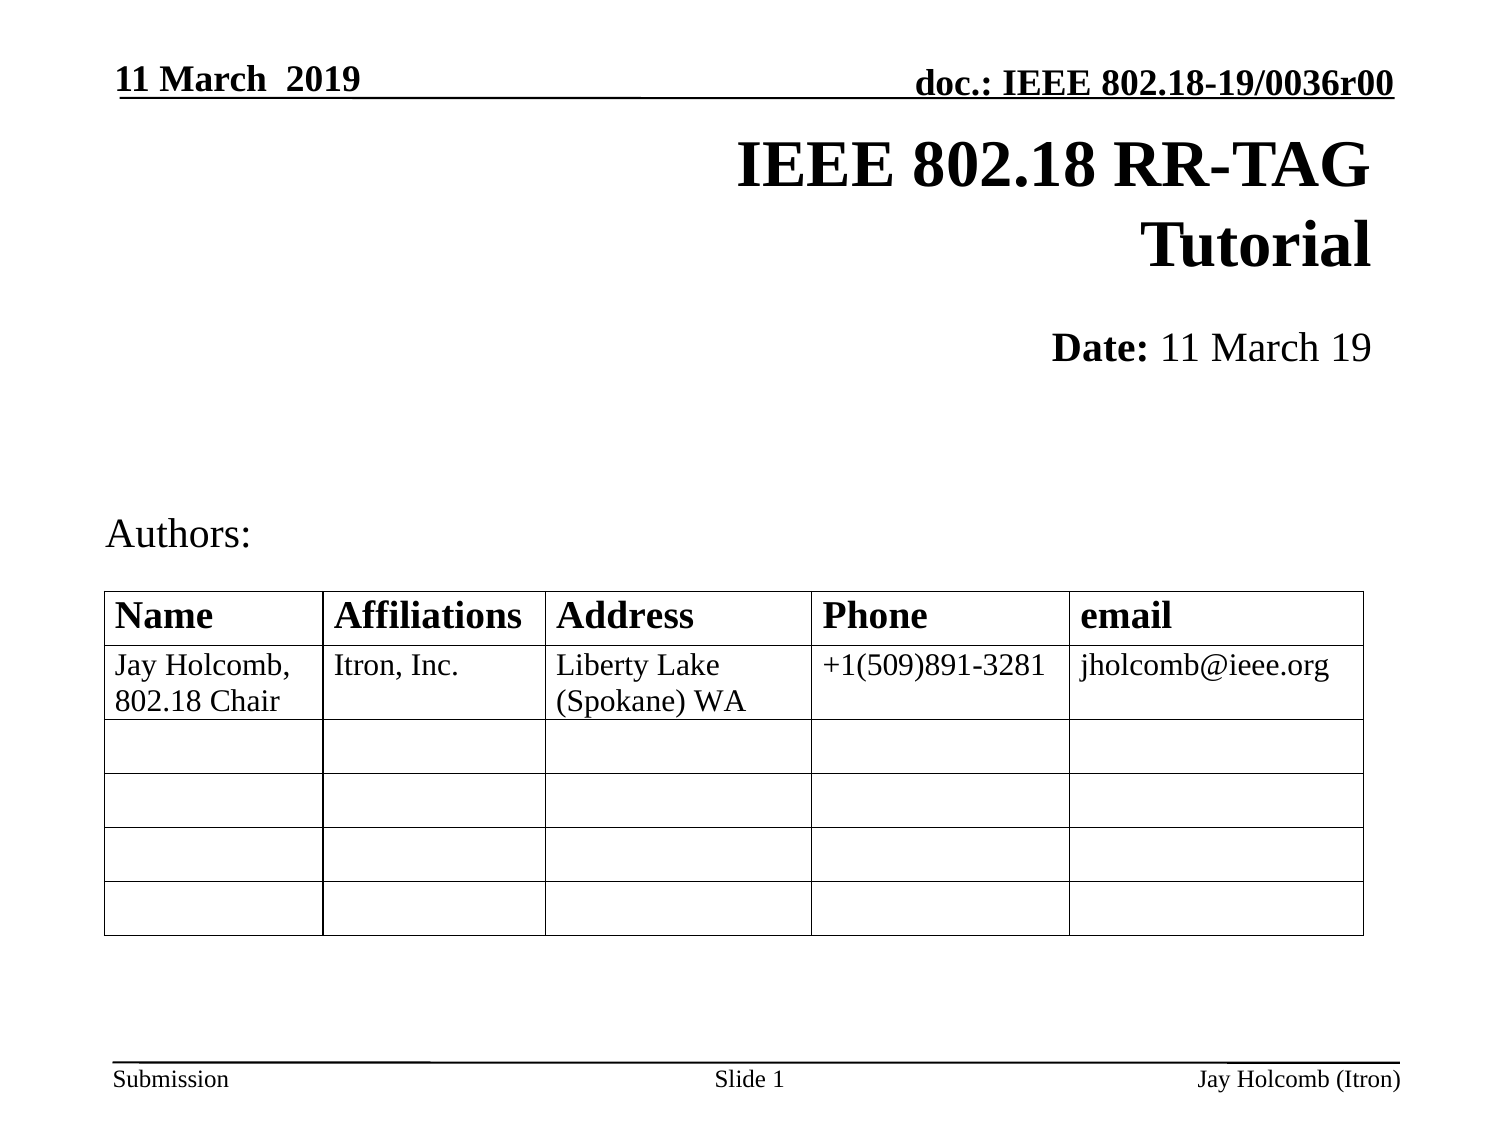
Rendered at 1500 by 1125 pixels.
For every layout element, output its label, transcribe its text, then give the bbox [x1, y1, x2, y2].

text_box Authors: [90, 498, 328, 562]
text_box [89, 590, 1373, 1005]
footer Jay Holcomb (Itron) [902, 1061, 1402, 1093]
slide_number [114, 54, 493, 100]
slide_number Slide 1 [699, 1061, 800, 1123]
title IEEE 802.18 RR-TAG Tutorial [112, 112, 1388, 288]
list Date: 11 March 19 [112, 312, 1388, 440]
